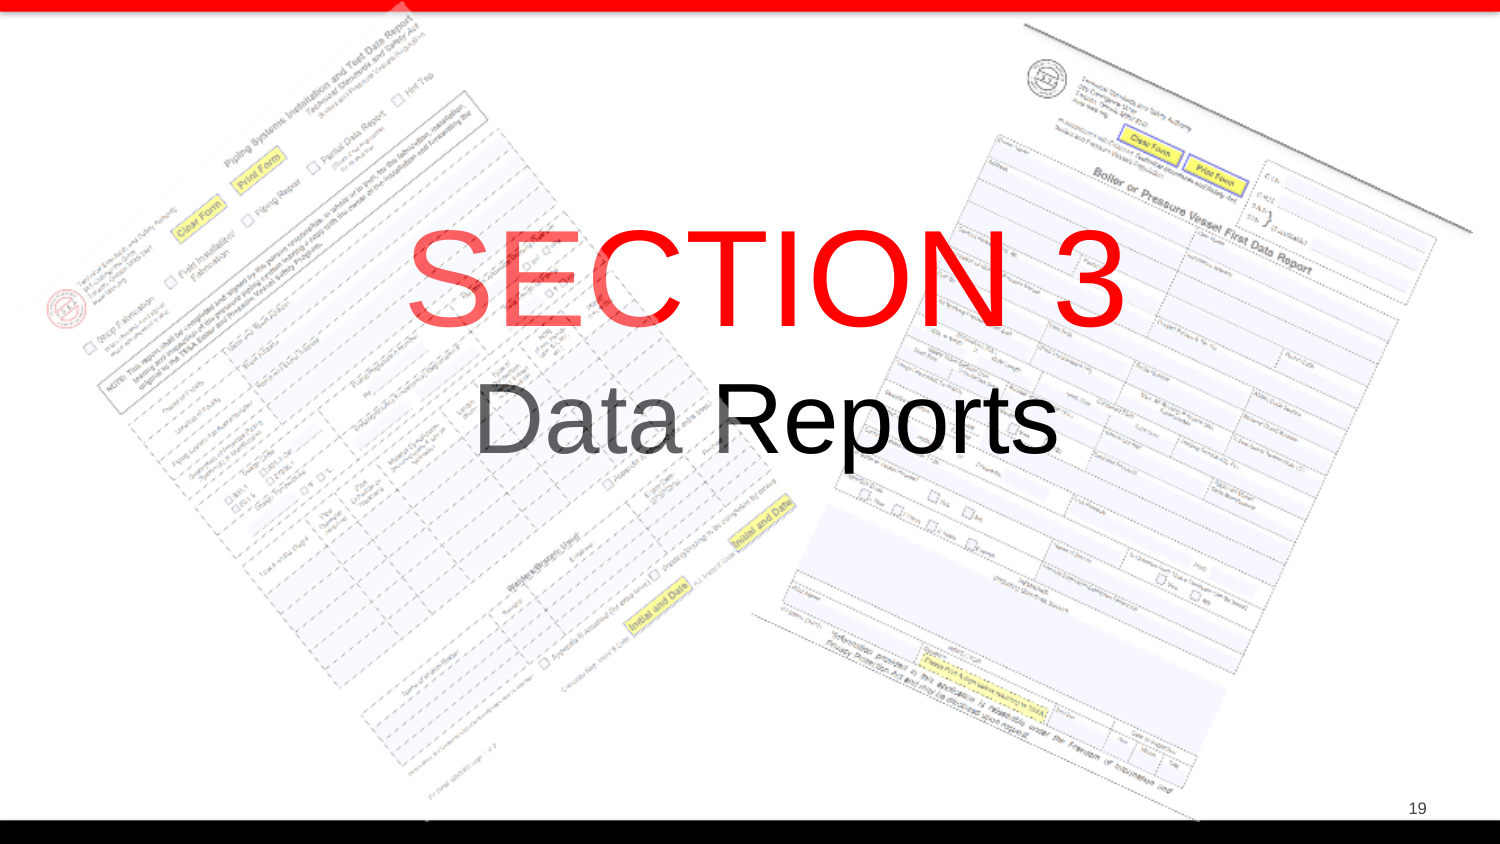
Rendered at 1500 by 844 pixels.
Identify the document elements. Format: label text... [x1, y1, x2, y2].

picture [863, 95, 1360, 748]
picture [166, 83, 661, 740]
text_box SECTION 3 Data Reports [665, 181, 858, 568]
